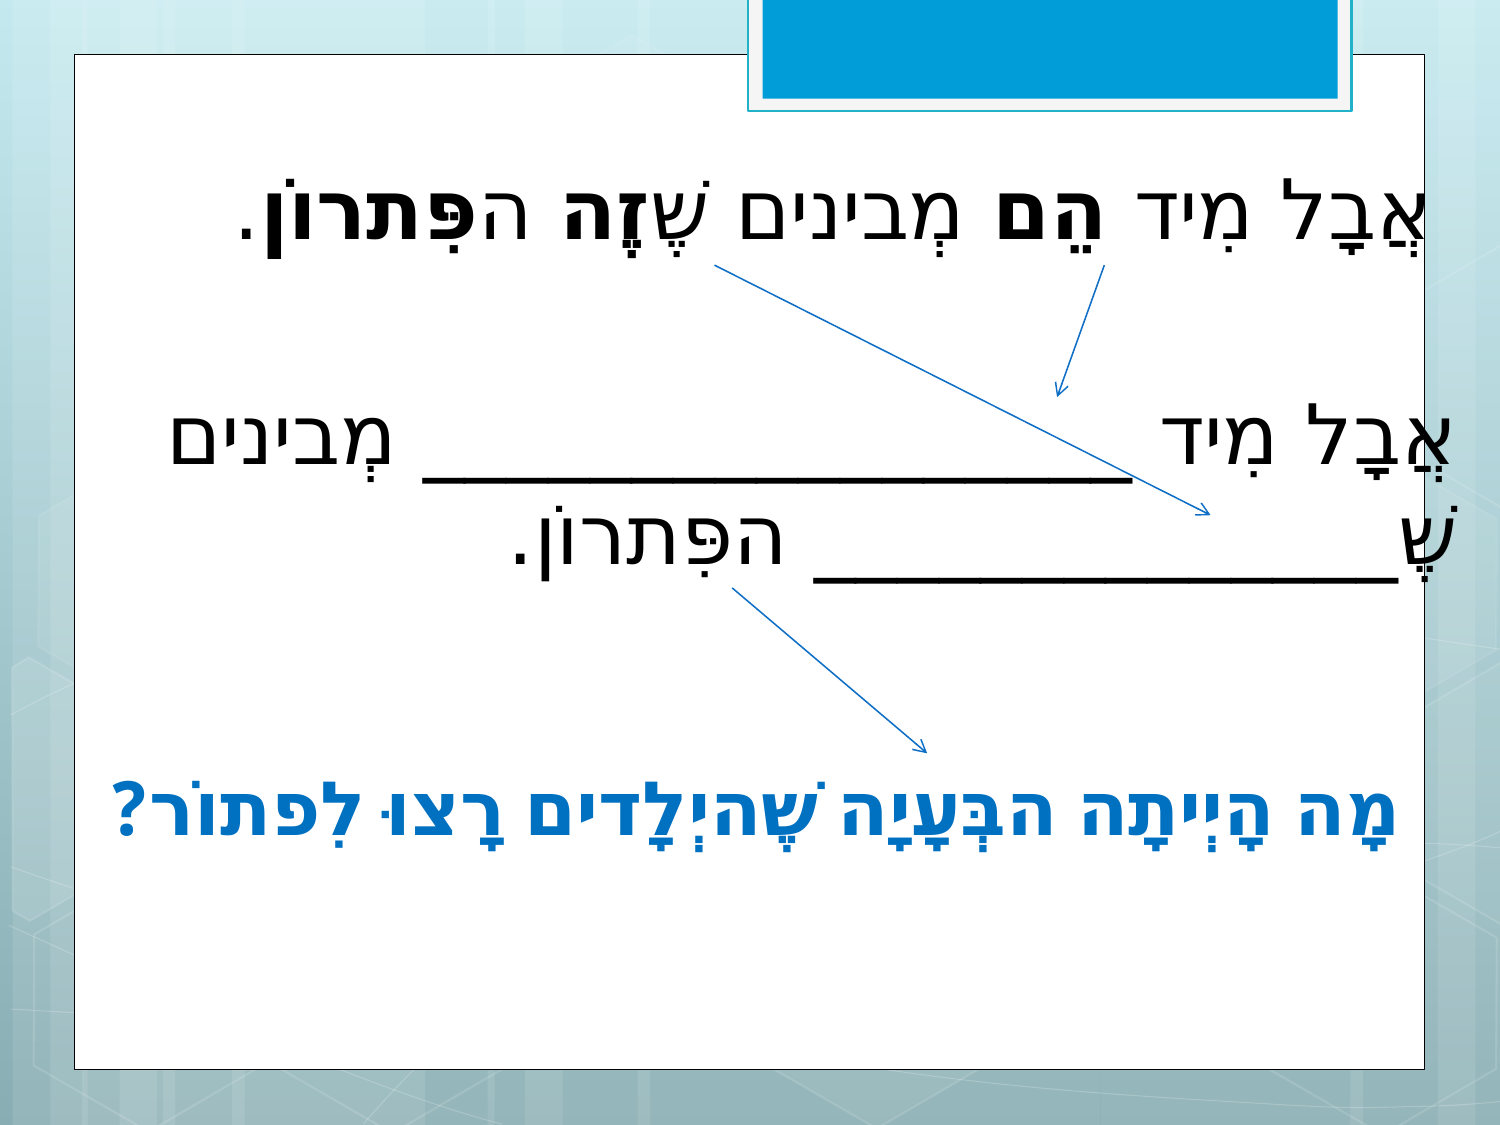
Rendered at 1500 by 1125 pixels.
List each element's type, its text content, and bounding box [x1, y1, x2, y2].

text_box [714, 264, 1211, 516]
text_box אֲבָל מִיד _________________ מְבינים שֶׁ______________ הפִּתרוֹן. [137, 373, 1473, 589]
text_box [731, 587, 928, 754]
text_box מָה הָיְיתָה הבְּעָיָה שֶׁהיְלָדים רָצוּ לִפתוֹר? [94, 753, 1417, 859]
text_box אֲבָל מִיד הֵם מְבינים שֶׁזֶה הפִּתרוֹן. [112, 149, 1447, 264]
